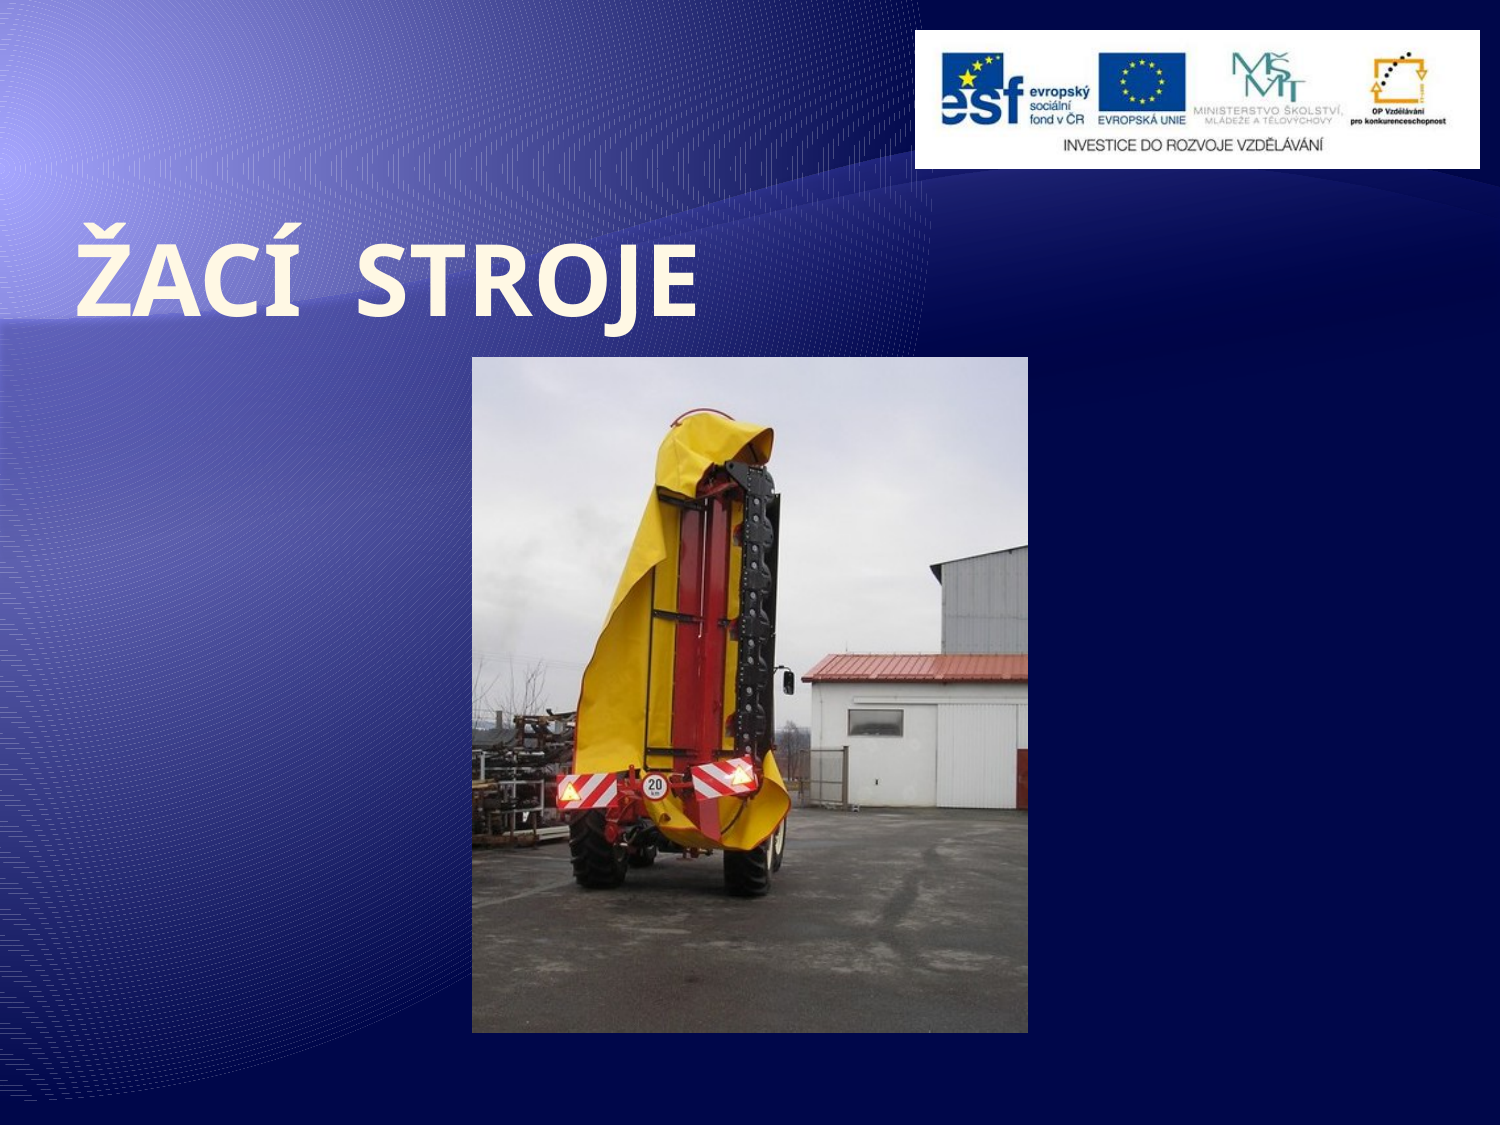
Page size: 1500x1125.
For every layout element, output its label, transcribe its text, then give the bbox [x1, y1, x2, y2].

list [472, 357, 1028, 1033]
title ŽACÍ STROJE [75, 87, 1425, 338]
picture [915, 30, 1480, 169]
